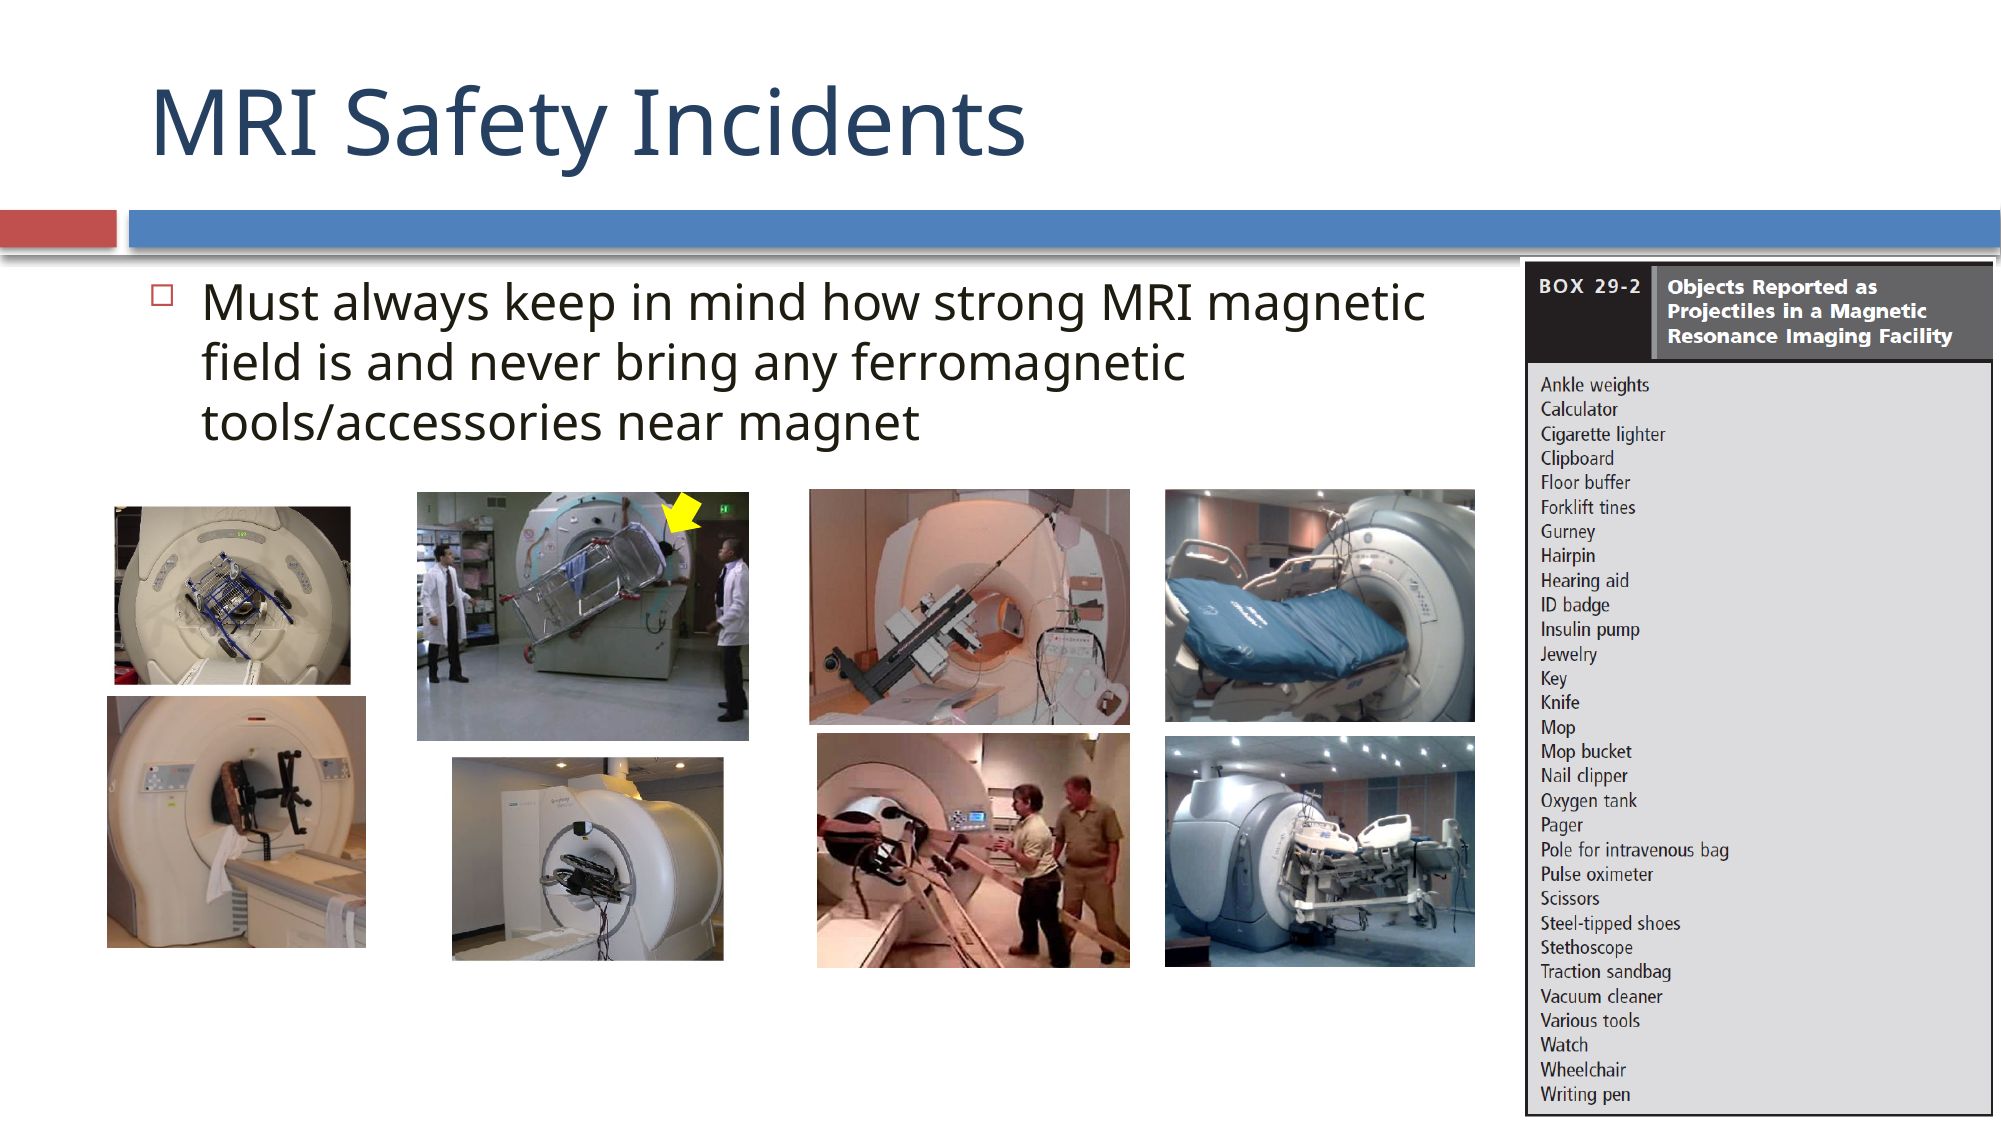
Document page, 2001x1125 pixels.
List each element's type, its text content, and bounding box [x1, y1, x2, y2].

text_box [106, 489, 1475, 970]
title MRI Safety Incidents [133, 37, 1918, 200]
picture [1519, 257, 1997, 1121]
list Must always keep in mind how strong MRI magnetic field is and never bring any ferromagnetic tools/accessories near magnet [133, 262, 1494, 1000]
